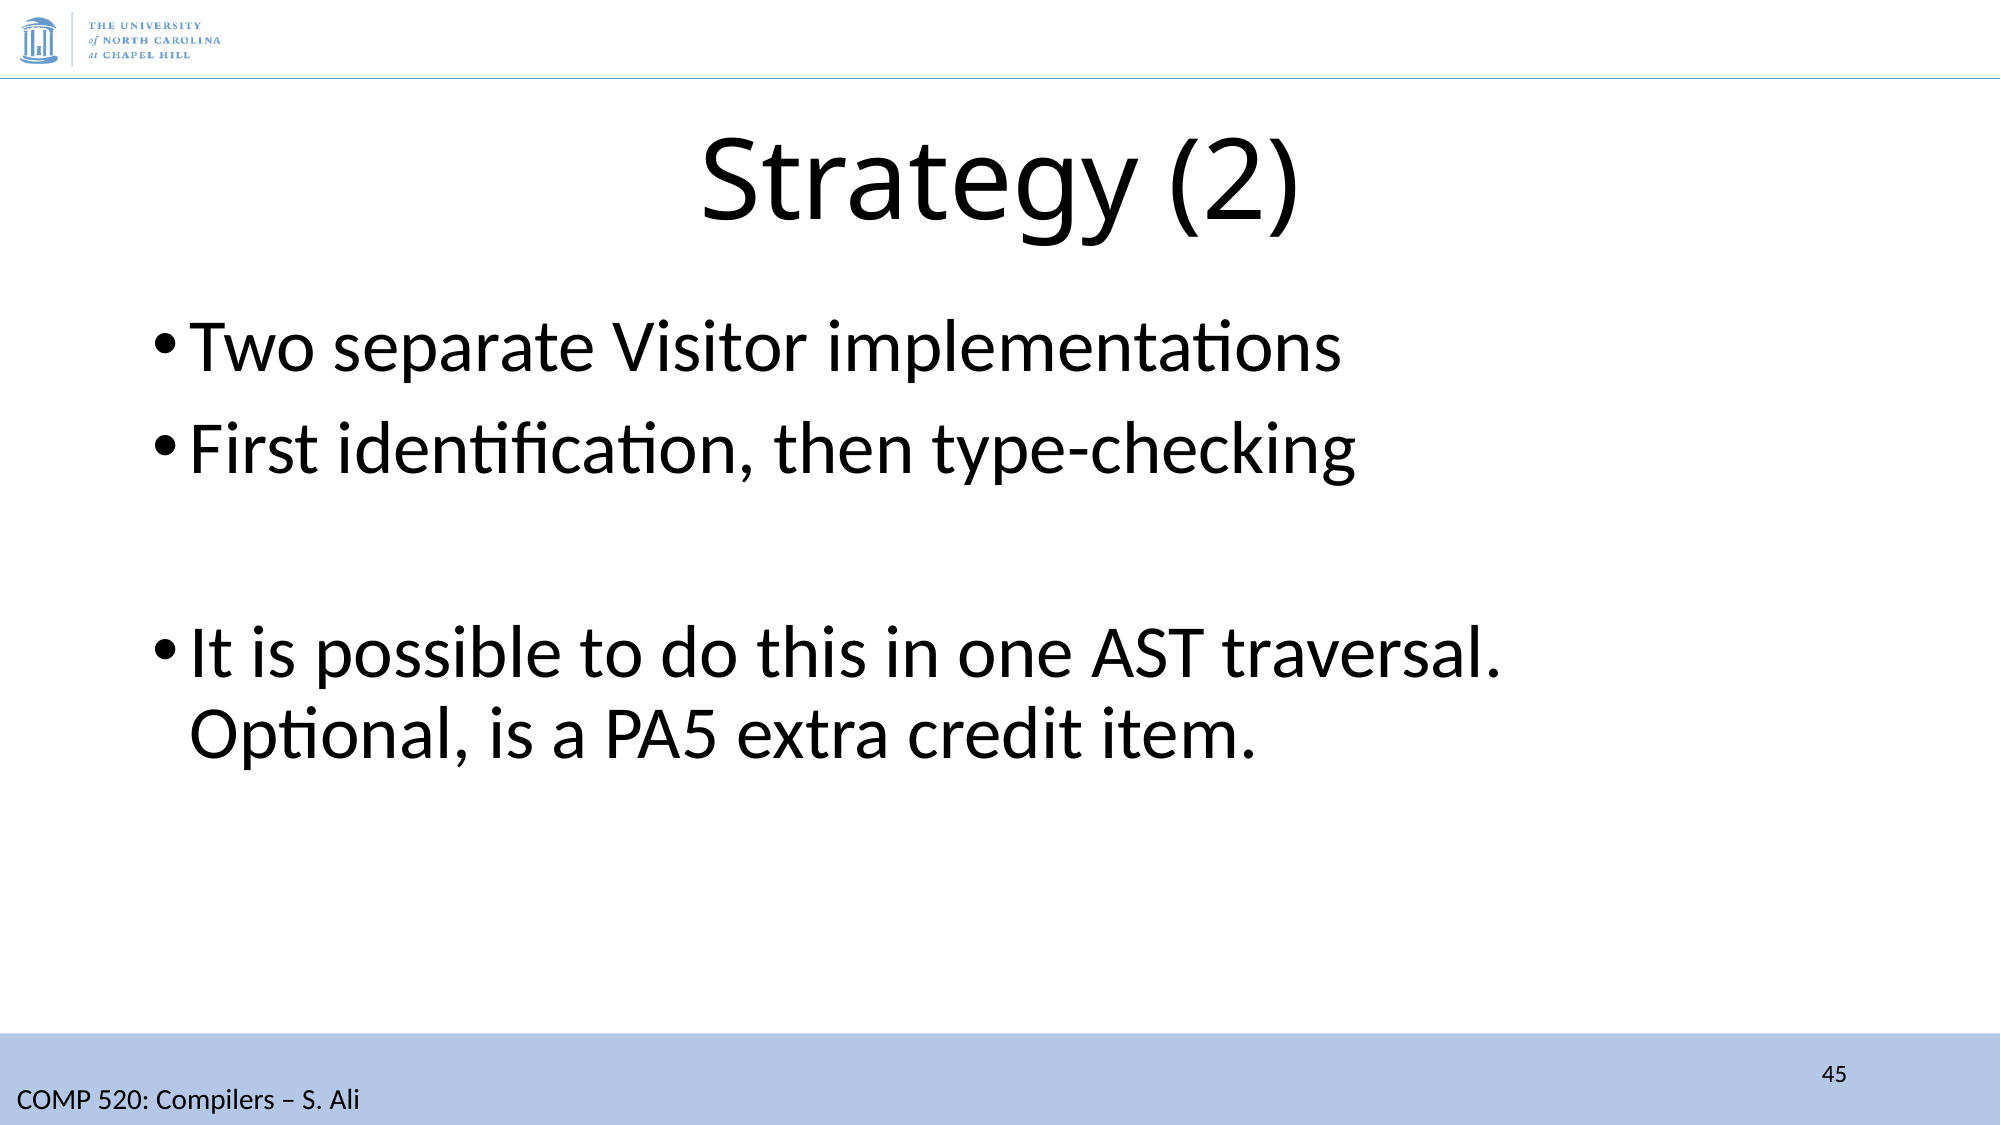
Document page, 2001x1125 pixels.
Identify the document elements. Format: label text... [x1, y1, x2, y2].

text_box COMP 520: Compilers – S. Ali [2, 1072, 376, 1123]
slide_number 45 [1412, 1042, 1863, 1103]
text_box [0, 1032, 2000, 1125]
title Strategy (2) [137, 89, 1863, 278]
list Two separate Visitor implementations First identification, then type-checking It is possible to do this in one AST traversal. Optional, is a PA5 extra credit item. [137, 299, 1863, 1014]
picture [16, 12, 228, 67]
